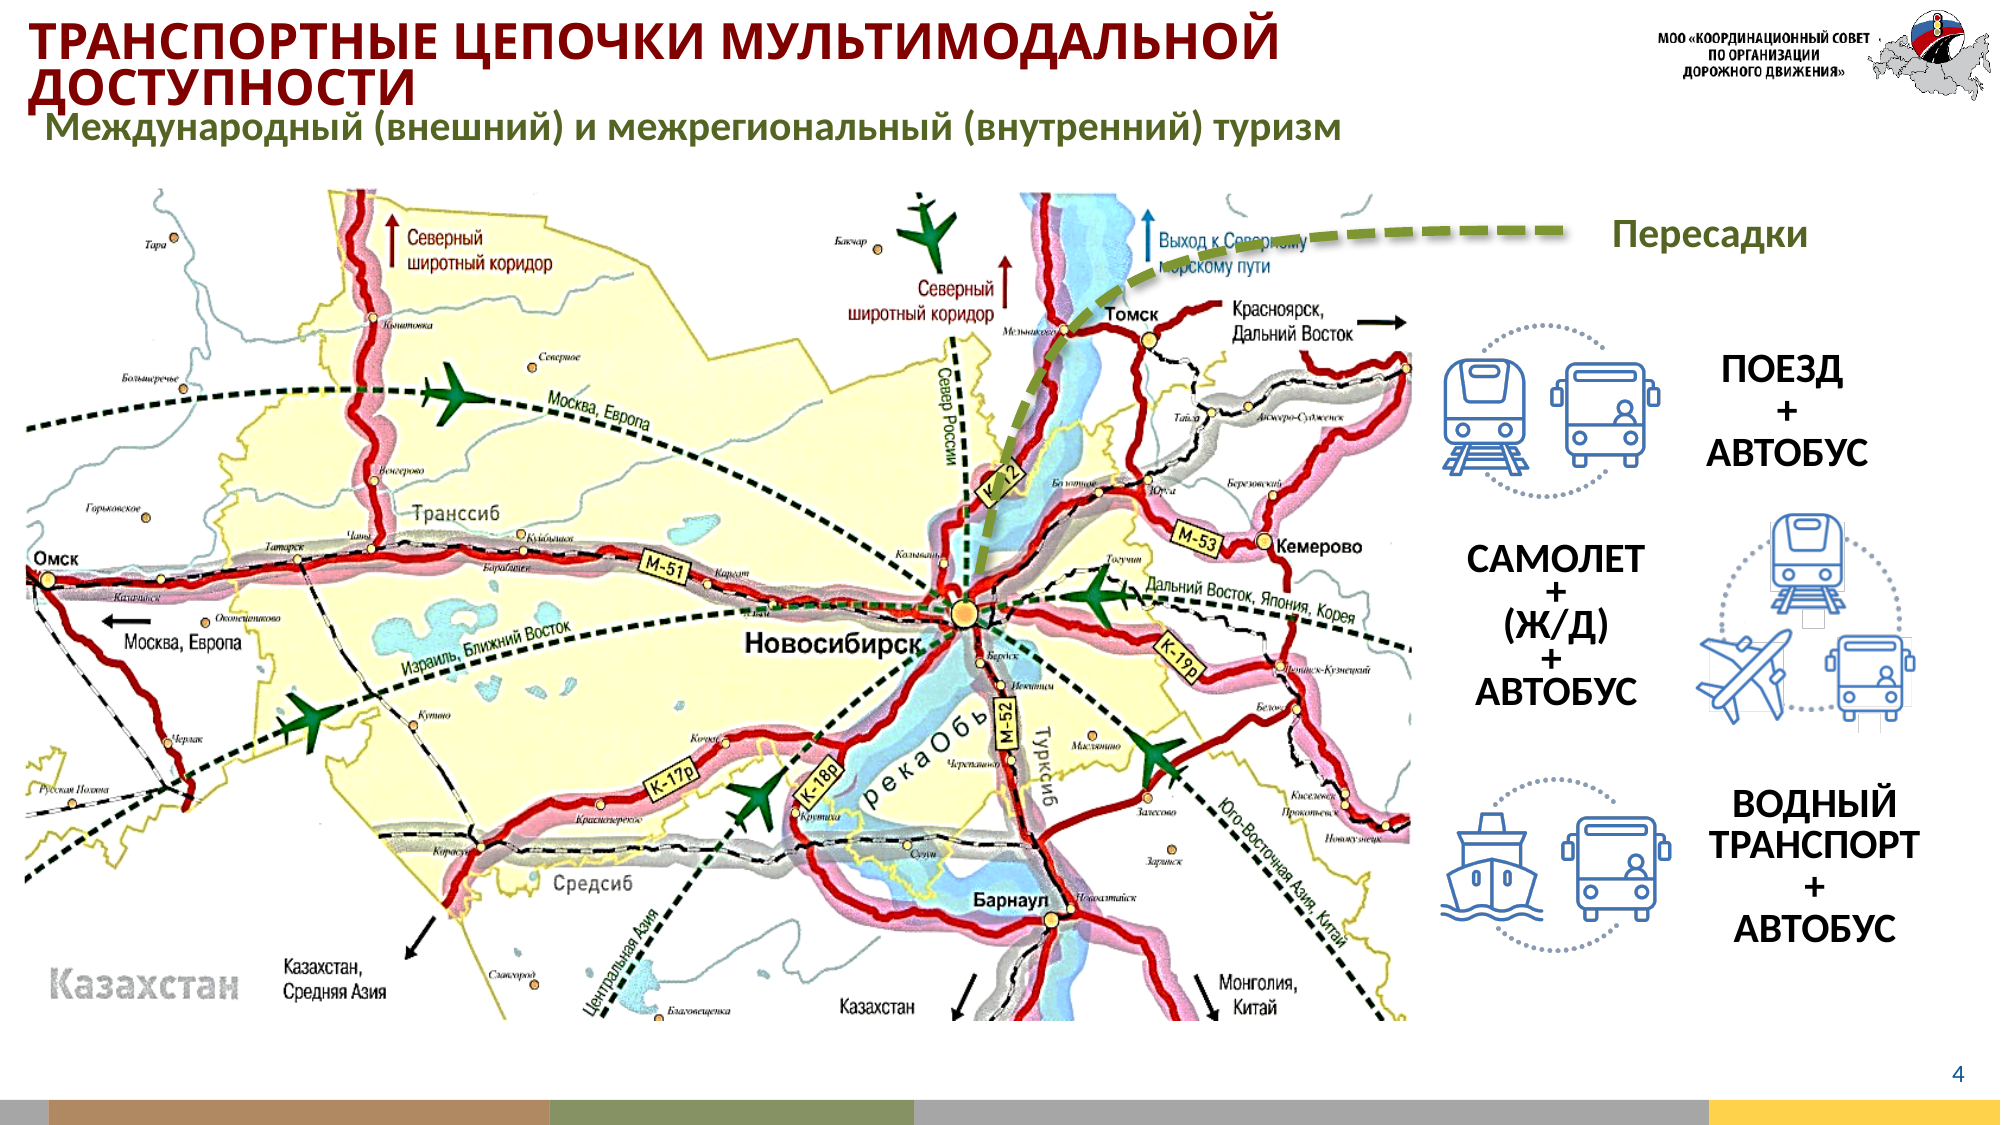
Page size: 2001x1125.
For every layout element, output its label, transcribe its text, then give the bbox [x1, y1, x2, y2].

text_box Международный (внешний) и межрегиональный (внутренний) туризм [29, 91, 1927, 156]
picture [1691, 511, 1921, 733]
text_box Пересадки [1478, 198, 1947, 264]
text_box ПОЕЗД + АВТОБУС [1667, 342, 1962, 482]
text_box ТРАНСПОРТНЫЕ ЦЕПОЧКИ МУЛЬТИМОДАЛЬНОЙ ДОСТУПНОСТИ [13, 16, 1569, 123]
picture [1653, 6, 1995, 105]
picture [13, 177, 1678, 1022]
text_box ВОДНЫЙ ТРАНСПОРТ + АВТОБУС [1678, 776, 1990, 959]
text_box [1438, 229, 1511, 289]
text_box САМОЛЕТ + (Ж/Д) + АВТОБУС [1438, 539, 1691, 722]
